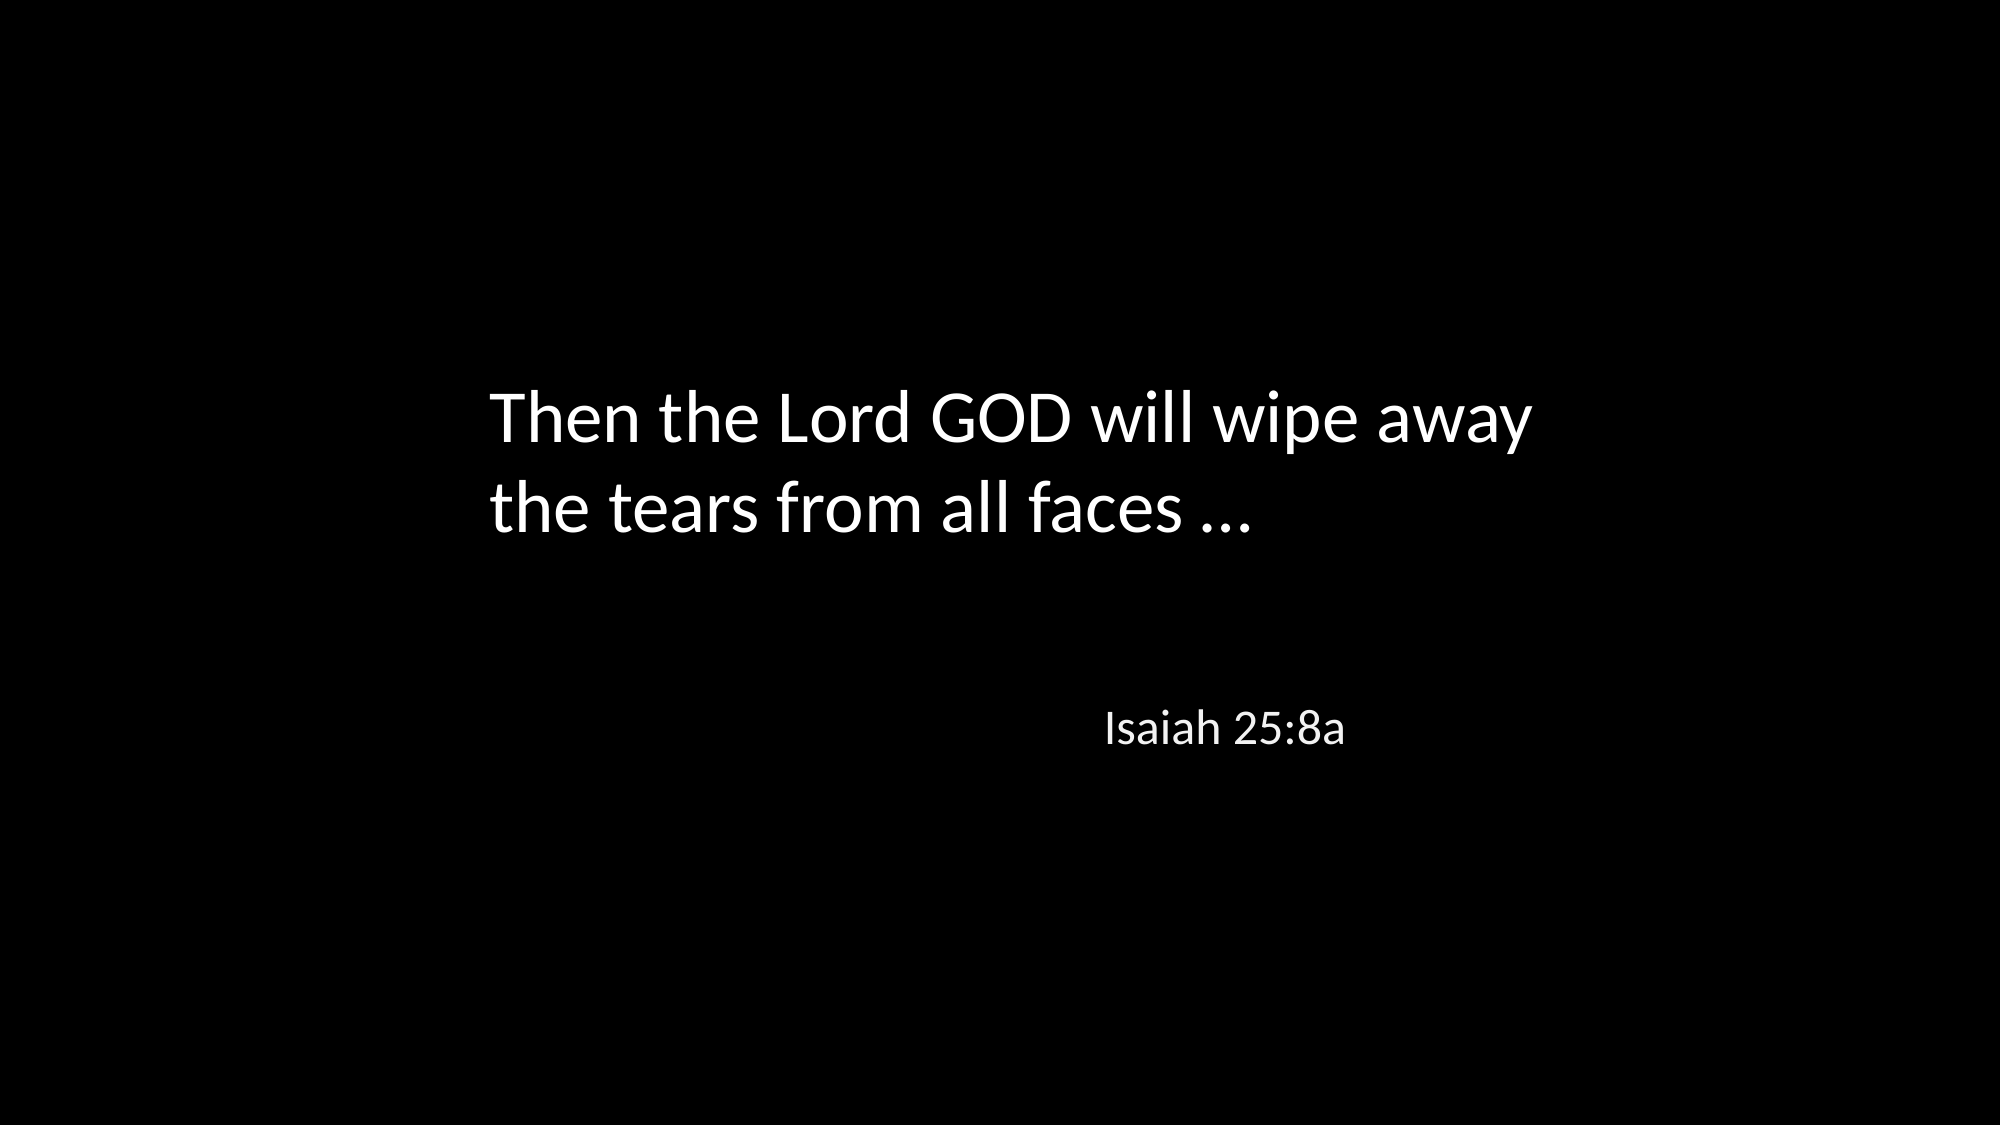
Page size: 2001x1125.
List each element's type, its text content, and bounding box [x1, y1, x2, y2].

text_box Isaiah 25:8a [950, 687, 1500, 763]
text_box Then the Lord GOD will wipe away the tears from all faces … [474, 360, 1600, 556]
